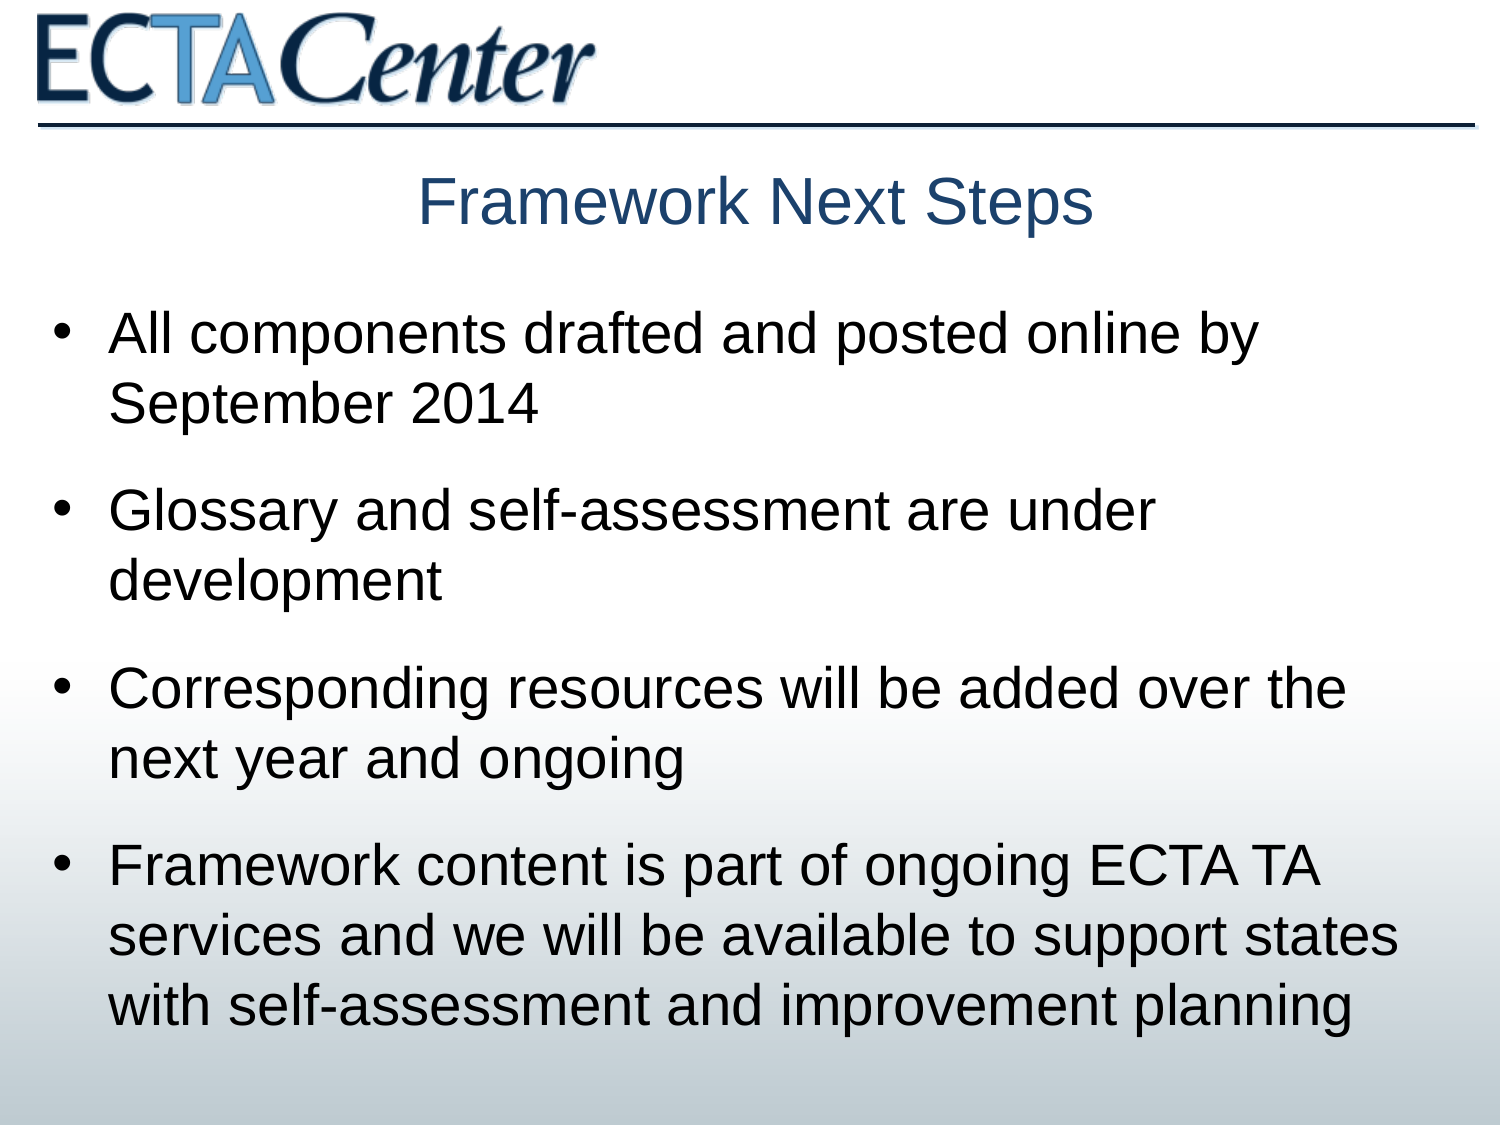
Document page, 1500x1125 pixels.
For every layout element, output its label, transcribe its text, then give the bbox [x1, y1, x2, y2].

list All components drafted and posted online by September 2014 Glossary and self-assessment are under development Corresponding resources will be added over the next year and ongoing Framework content is part of ongoing ECTA TA services and we will be available to support states with self-assessment and improvement planning [37, 287, 1476, 1088]
picture [0, 0, 1500, 1125]
title Framework Next Steps [37, 149, 1475, 263]
